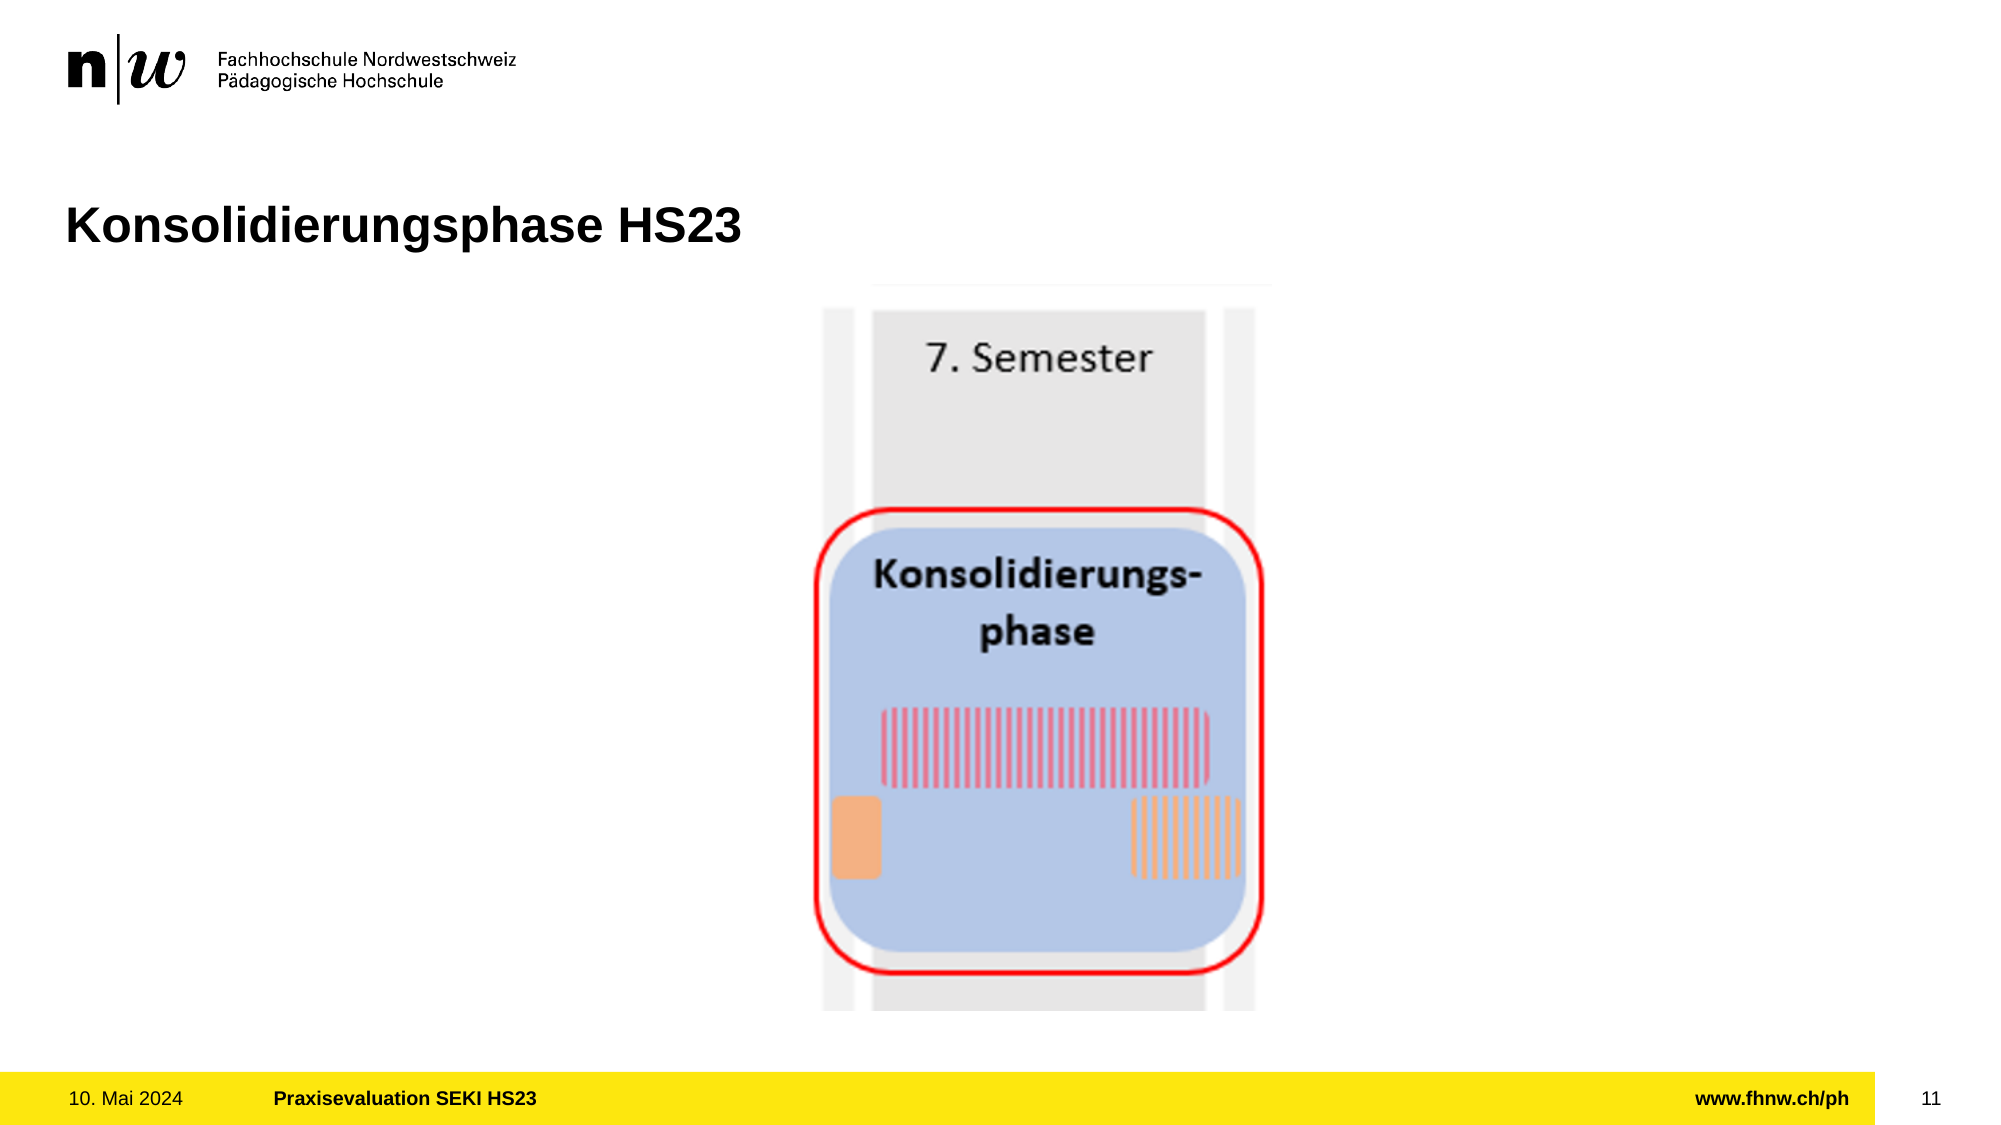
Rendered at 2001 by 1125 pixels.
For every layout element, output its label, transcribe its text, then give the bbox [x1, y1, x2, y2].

footer Praxisevaluation SEKI HS23 [273, 1086, 1603, 1110]
picture [68, 34, 516, 105]
picture [810, 284, 1272, 1011]
title Konsolidierungsphase HS23 [65, 191, 1872, 253]
slide_number 10. Mai 2024 [68, 1086, 264, 1110]
slide_number 11 [1880, 1086, 1942, 1110]
